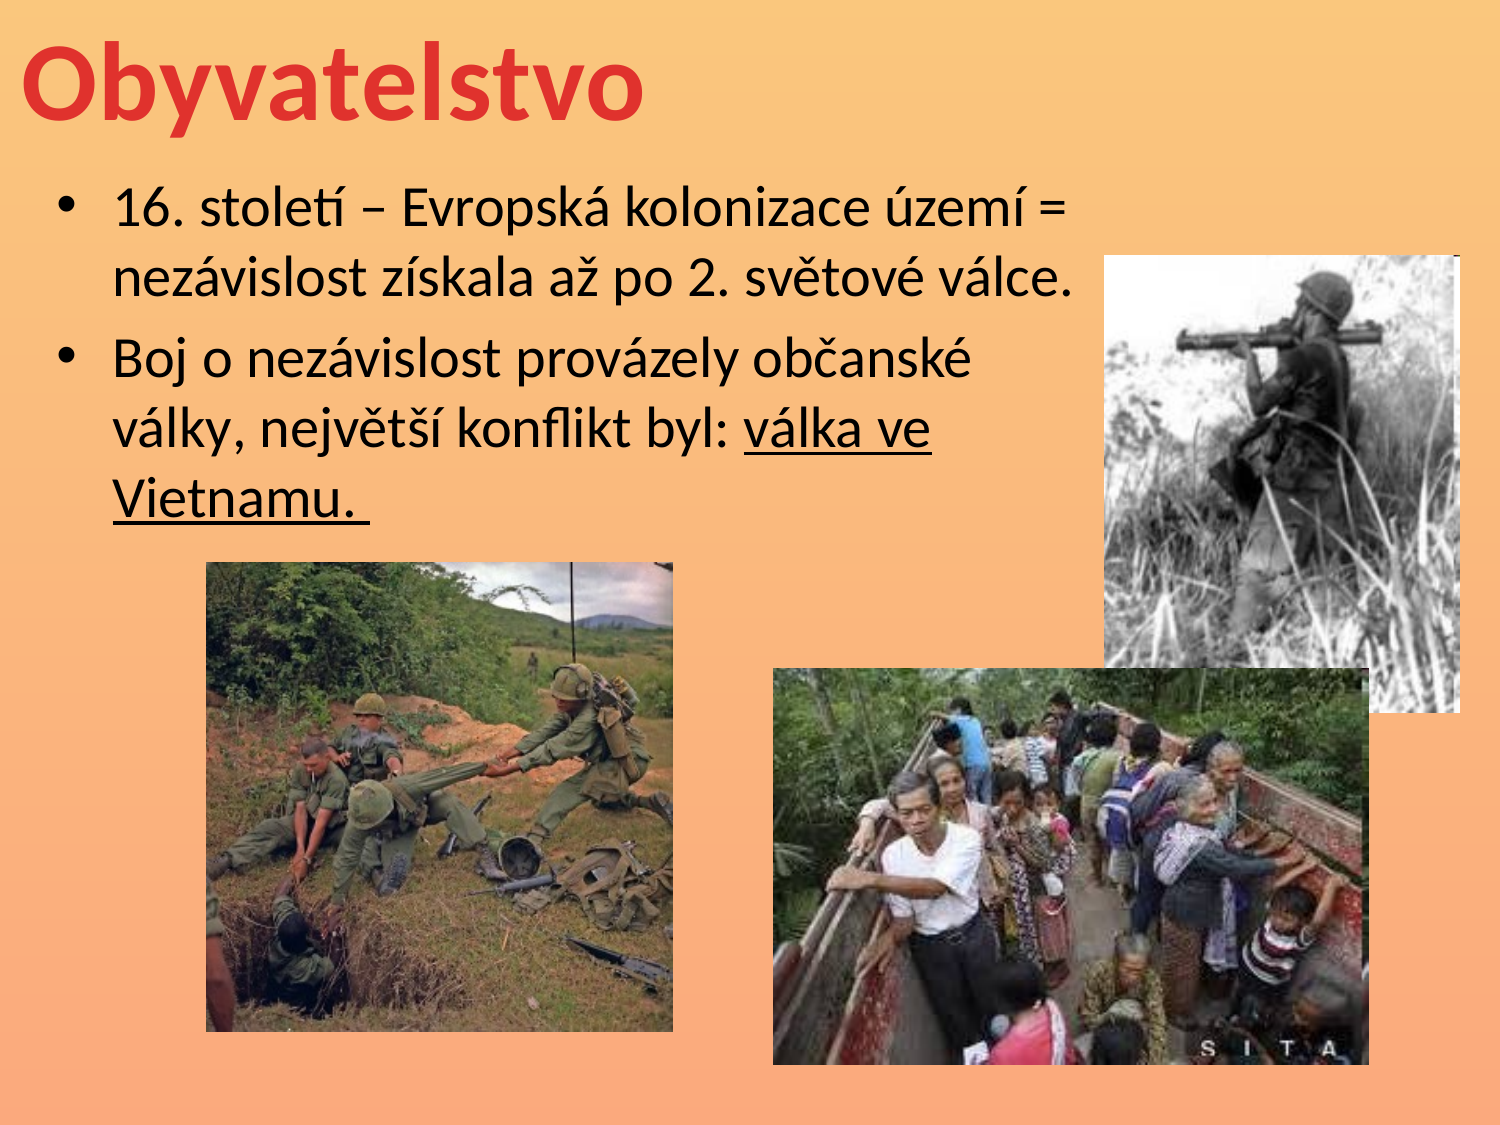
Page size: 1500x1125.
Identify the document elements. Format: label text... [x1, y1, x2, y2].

picture [206, 562, 673, 1032]
picture [773, 255, 1460, 1065]
list 16. století – Evropská kolonizace území = nezávislost získala až po 2. světové válce. Boj o nezávislost provázely občanské války, největší konflikt byl: válka ve Vietnamu. [41, 160, 1176, 904]
text_box Obyvatelstvo [6, 0, 662, 150]
